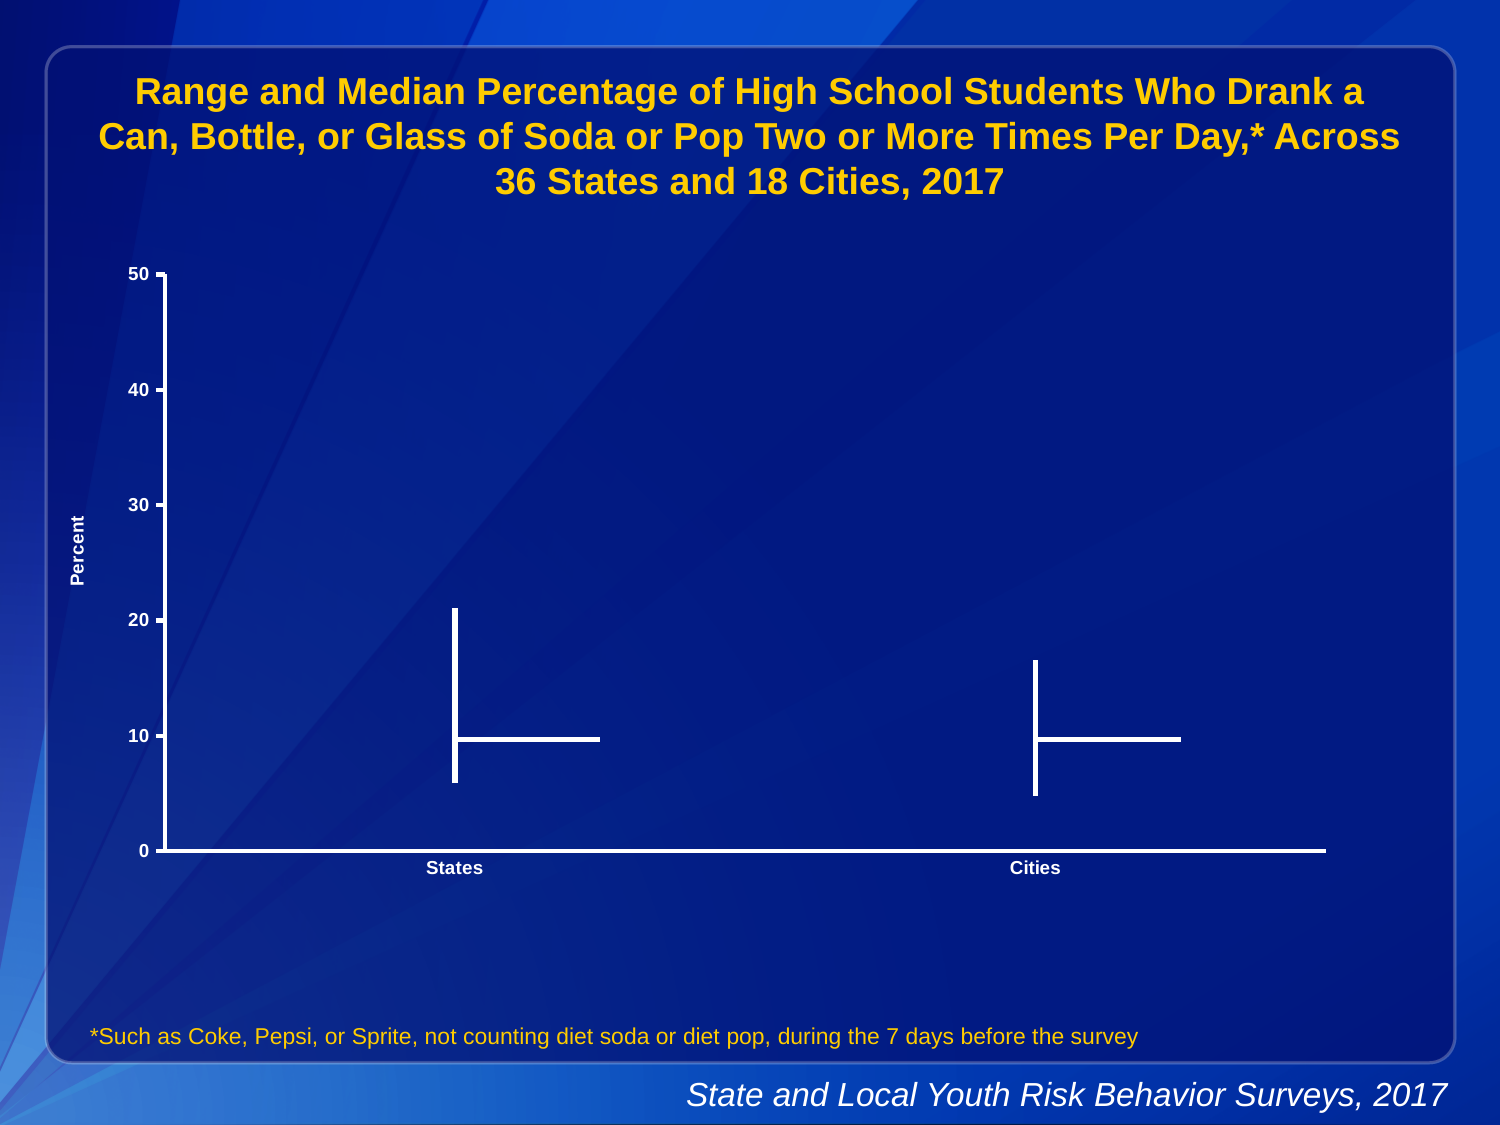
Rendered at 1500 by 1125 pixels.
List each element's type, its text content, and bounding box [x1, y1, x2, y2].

text_box State and Local Youth Risk Behavior Surveys, 2017 [663, 1065, 1464, 1121]
text_box *Such as Coke, Pepsi, or Sprite, not counting diet soda or diet pop, during the 7 days before the survey [74, 1013, 1425, 1056]
chart [37, 249, 1463, 926]
text_box Range and Median Percentage of High School Students Who Drank a Can, Bottle, or Glass of Soda or Pop Two or More Times Per Day,* Across 36 States and 18 Cities, 2017 [74, 59, 1425, 210]
picture [0, 0, 1500, 1125]
